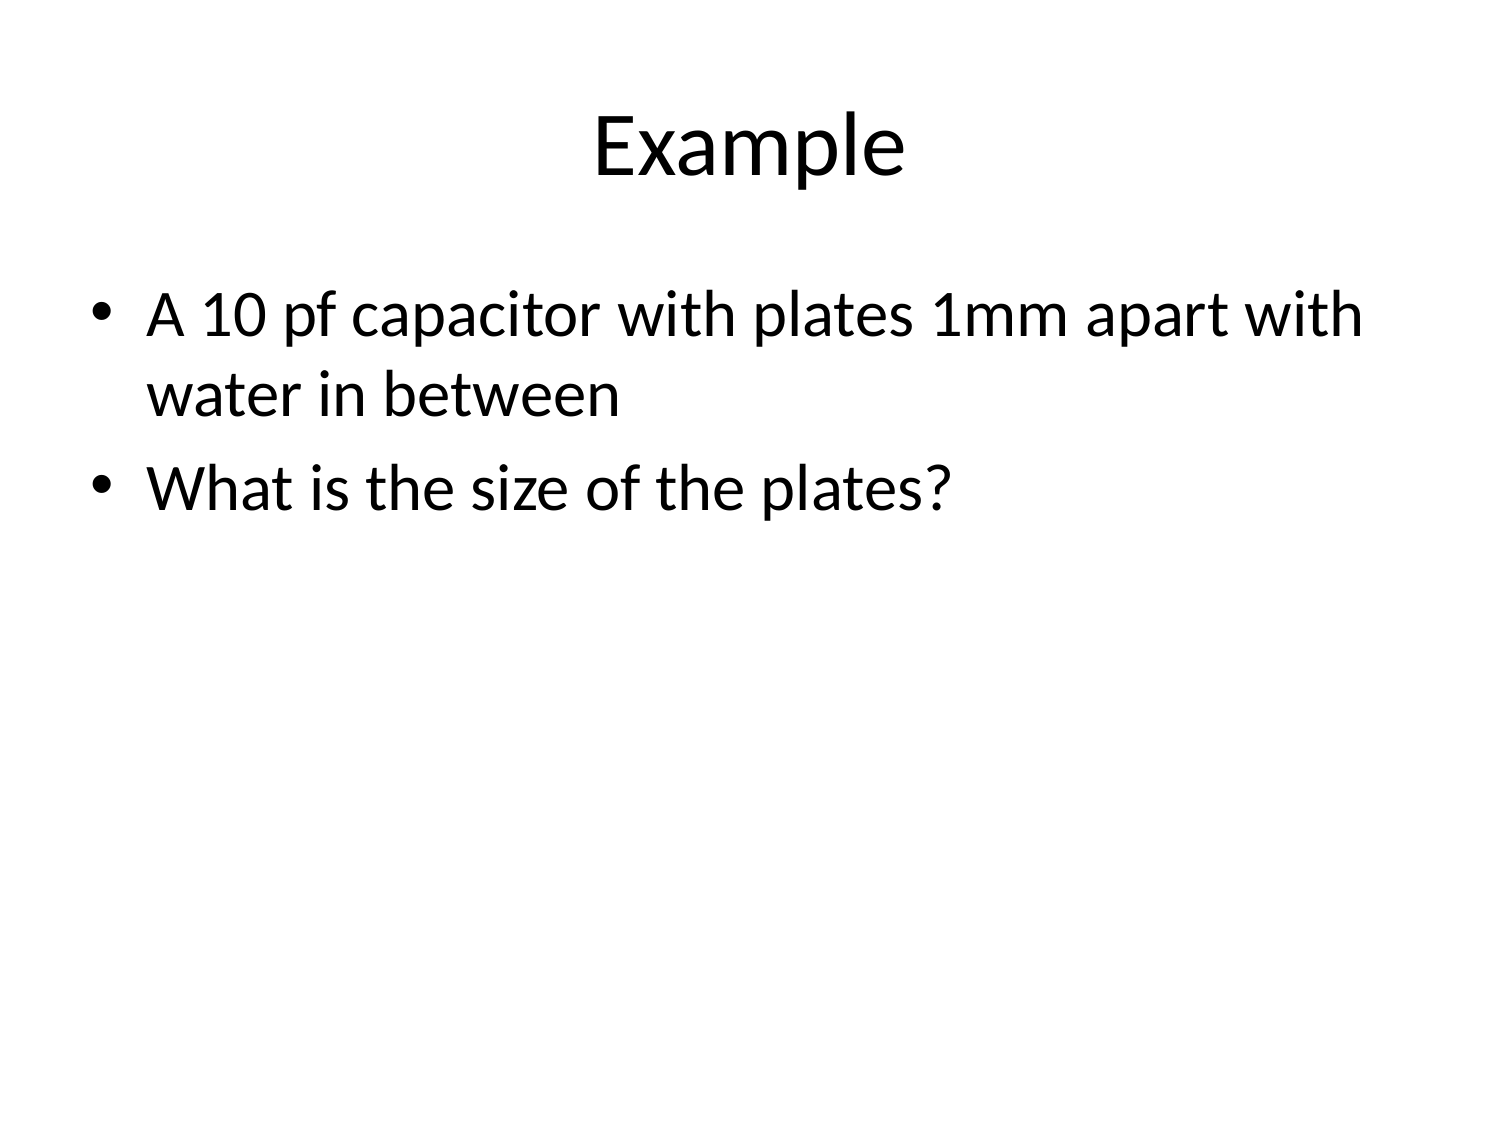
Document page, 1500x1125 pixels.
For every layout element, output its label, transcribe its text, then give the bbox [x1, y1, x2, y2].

list A 10 pf capacitor with plates 1mm apart with water in between What is the size of the plates? [75, 262, 1425, 1005]
title Example [75, 45, 1425, 233]
